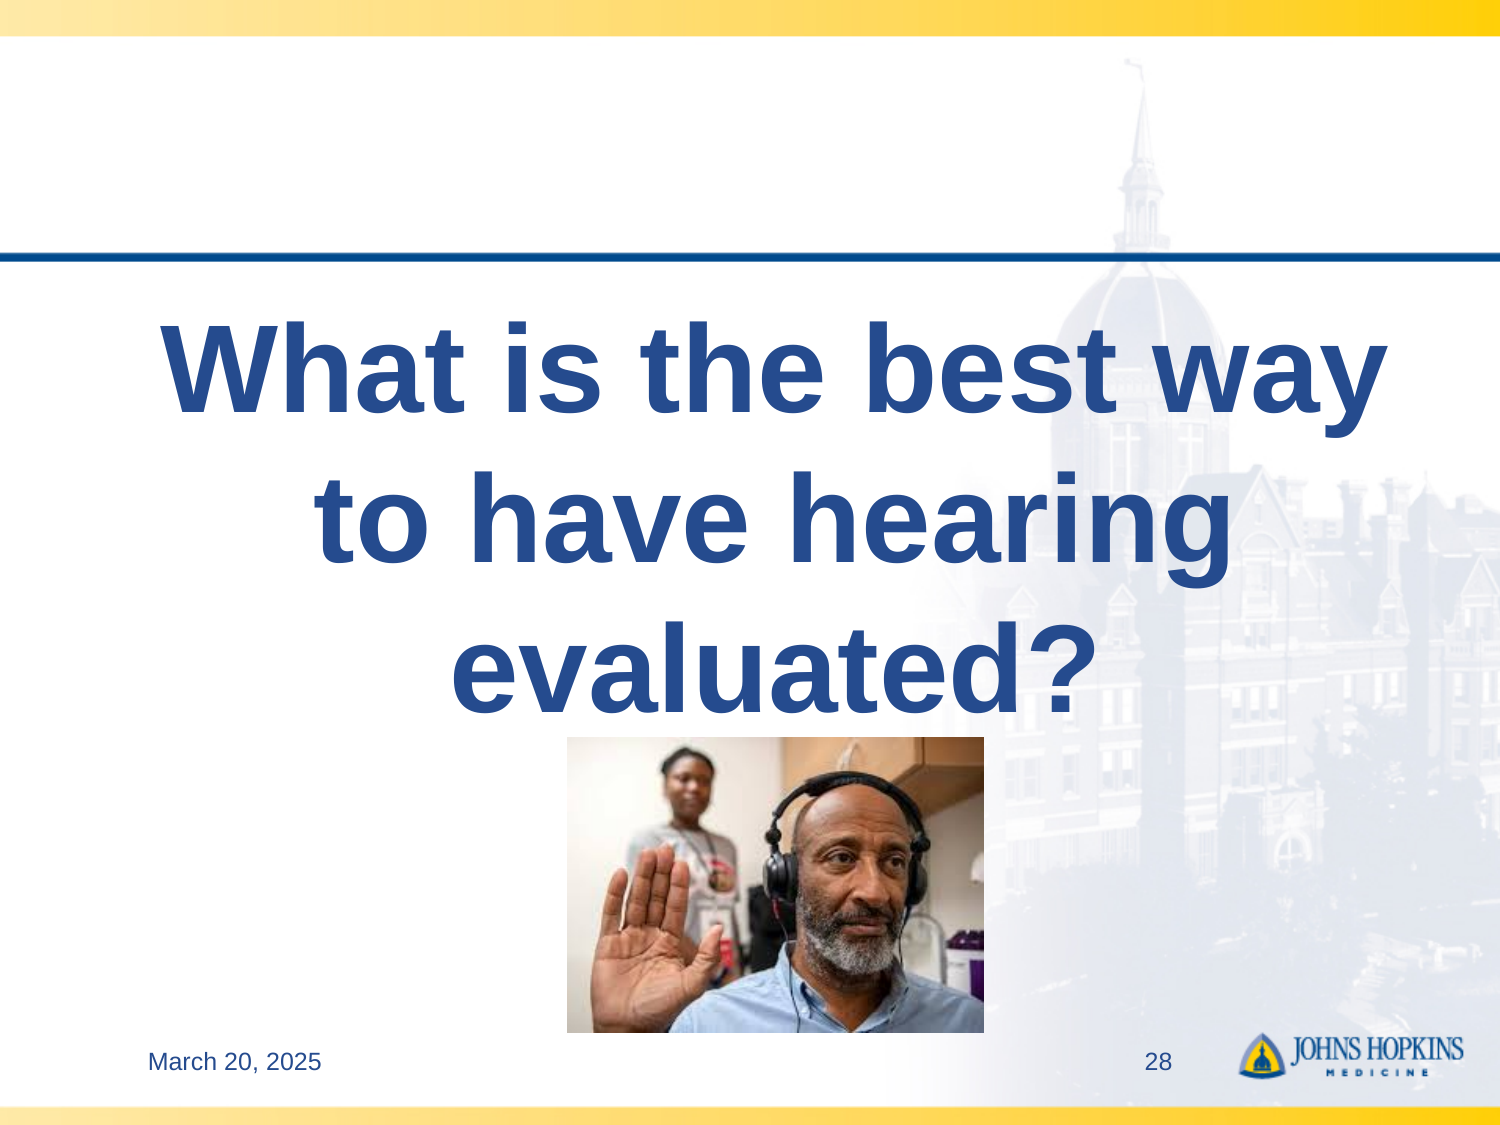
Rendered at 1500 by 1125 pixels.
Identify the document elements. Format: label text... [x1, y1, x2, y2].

picture [0, 0, 1500, 1125]
title What is the best way to have hearing evaluated? [128, 387, 1423, 925]
slide_number 28 [1012, 1037, 1188, 1088]
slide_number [132, 1037, 446, 1088]
